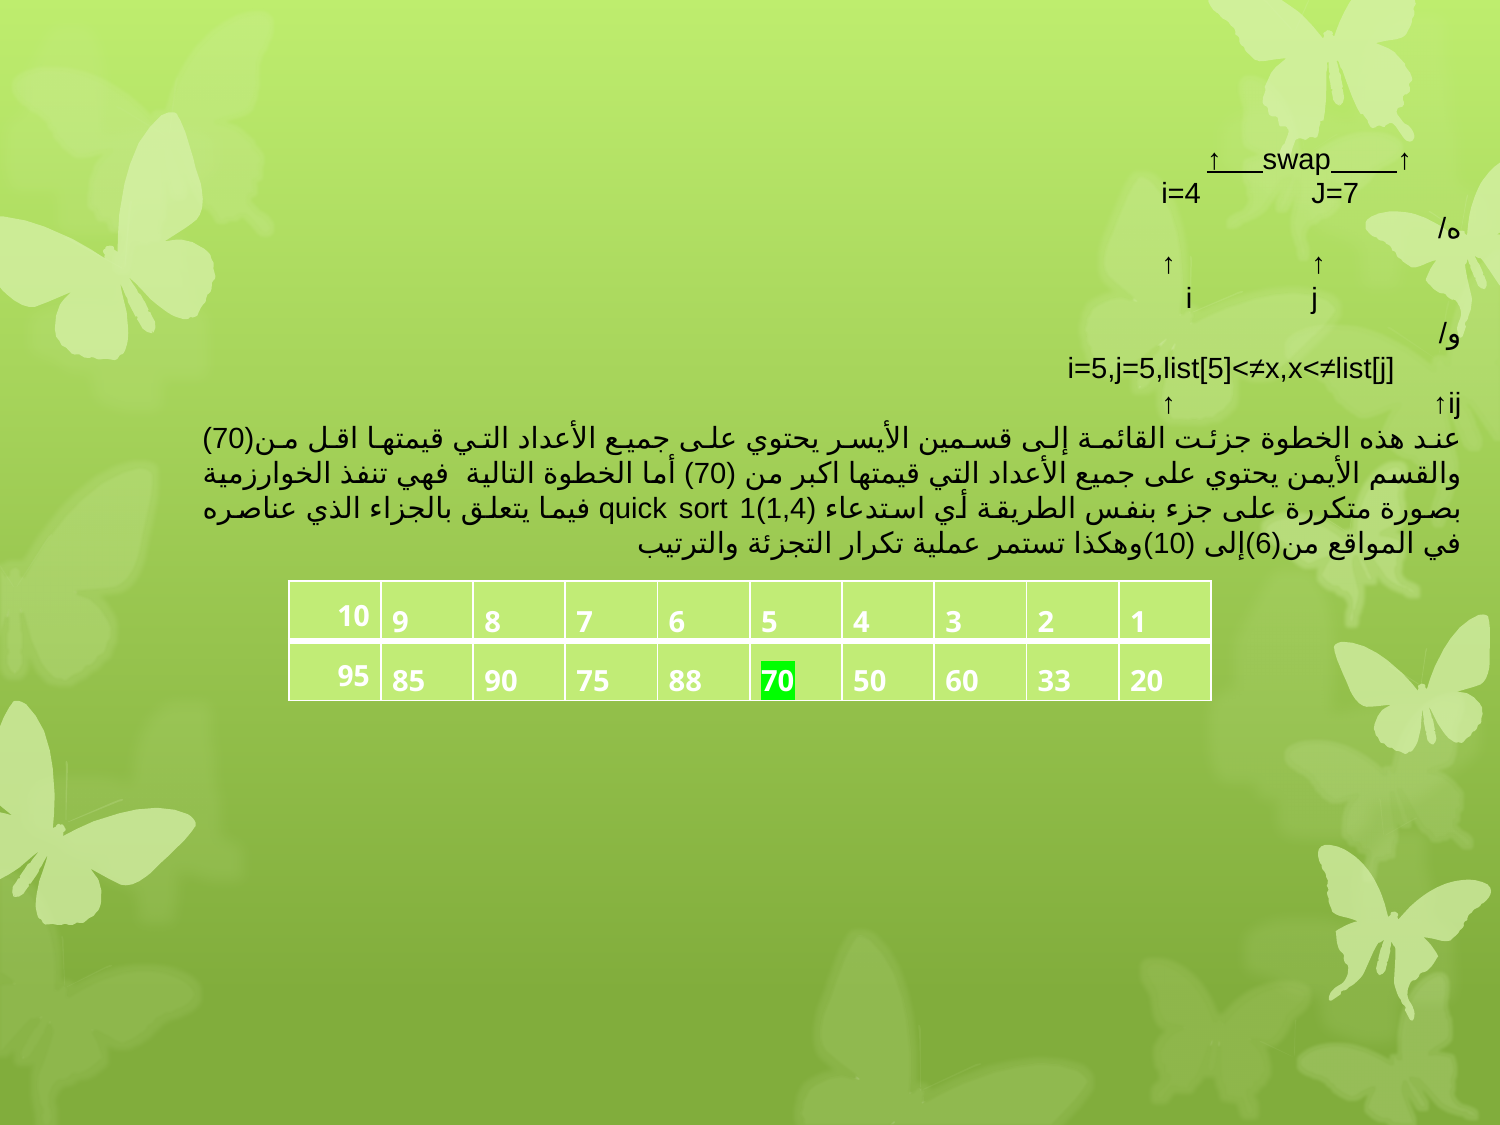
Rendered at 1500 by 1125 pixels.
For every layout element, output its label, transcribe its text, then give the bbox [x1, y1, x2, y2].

table_cell 95 [290, 644, 380, 700]
table_cell 88 [658, 644, 749, 700]
table_cell 85 [382, 644, 472, 700]
table_cell 33 [1027, 644, 1118, 700]
text_box ↑ swap ↑ J=7 i=4 ه/ ↑ ↑ j i و/ i=5,j=5,list[5]<≠x,x<≠list[j] ij↑ ↑ عند هذه الخطوة جزئت القائمة إلى قسمين الأيسر يحتوي على جميع الأعداد التي قيمتها اقل من(70) والقسم الأيمن يحتوي على جميع الأعداد التي قيمتها اكبر من (70) أما الخطوة التالية فهي تنفذ الخوارزمية بصورة متكررة على جزء بنفس الطريقة أي استدعاء (1,4)quick sort 1 فيما يتعلق بالجزاء الذي عناصره في المواقع من(6)إلى (10)وهكذا تستمر عملية تكرار التجزئة والترتيب [187, 97, 1477, 567]
table_header 1 [1120, 582, 1210, 638]
table_header 6 [658, 582, 749, 638]
table_cell 50 [843, 644, 933, 700]
table_header 9 [382, 582, 472, 638]
table_header 7 [566, 582, 657, 638]
table_cell 90 [474, 644, 564, 700]
table_cell 75 [566, 644, 657, 700]
table_header 3 [935, 582, 1026, 638]
table_header 8 [474, 582, 564, 638]
table_cell 60 [935, 644, 1026, 700]
table_cell 20 [1120, 644, 1210, 700]
table_header 5 [751, 582, 841, 638]
table_header 10 [290, 582, 380, 638]
table_header 4 [843, 582, 933, 638]
table_cell 70 [751, 644, 841, 700]
table_header 2 [1027, 582, 1118, 638]
